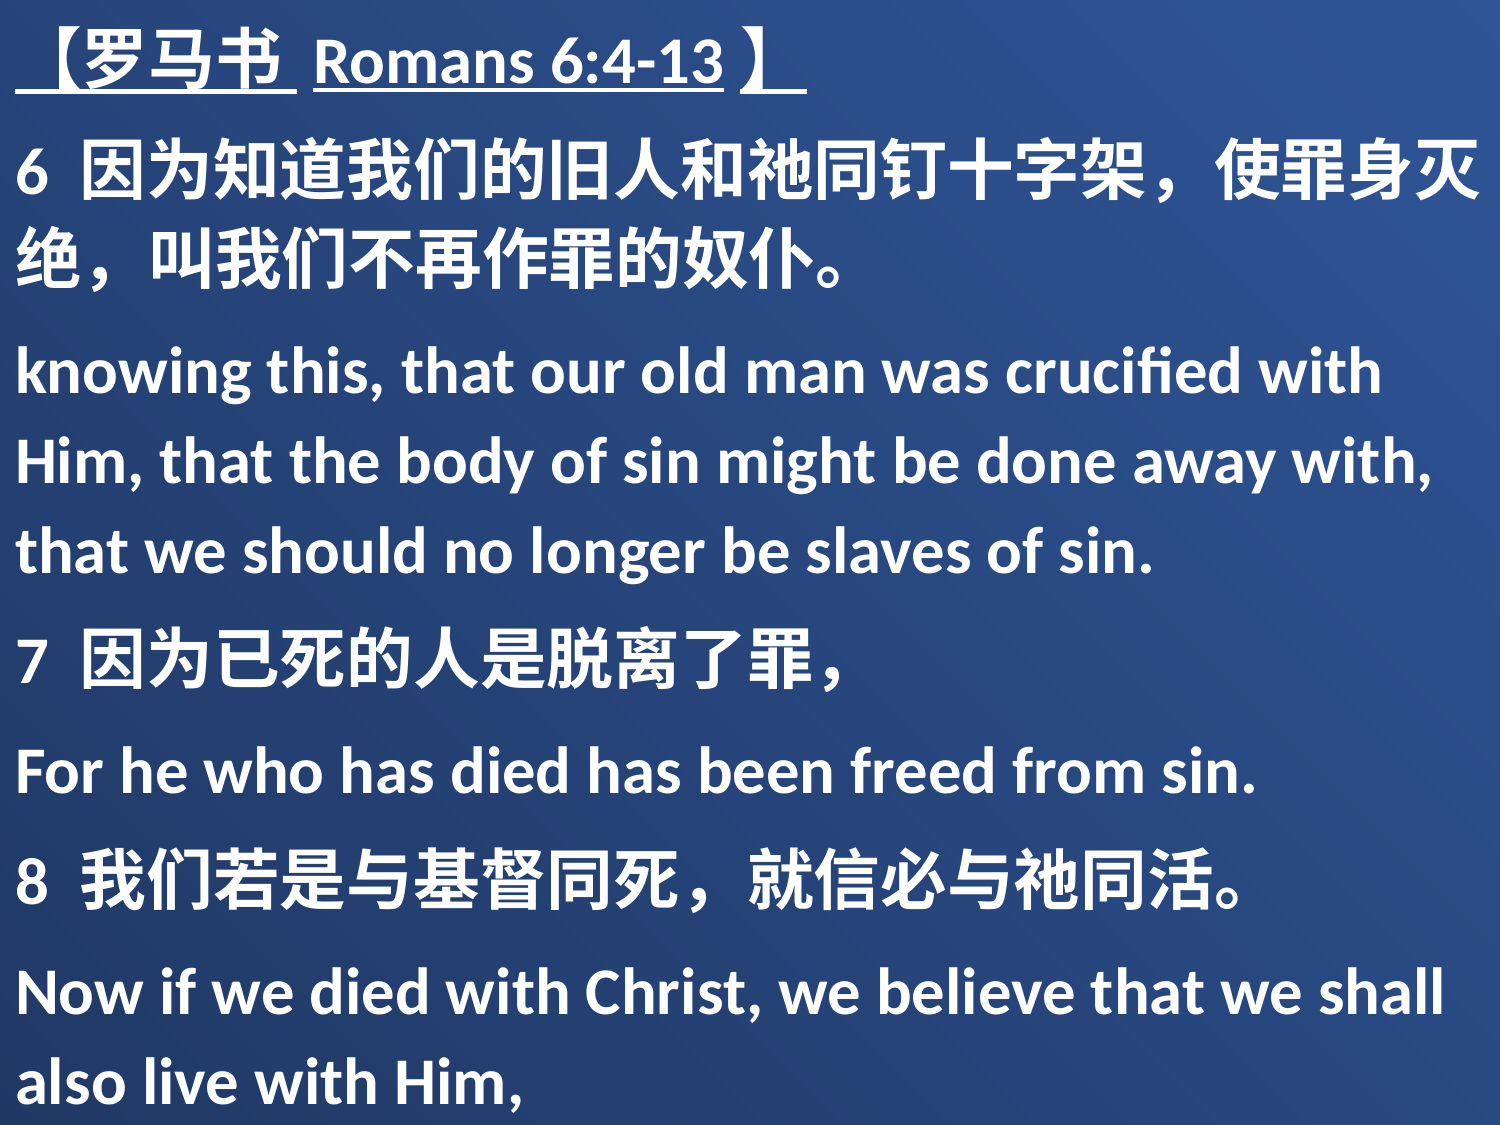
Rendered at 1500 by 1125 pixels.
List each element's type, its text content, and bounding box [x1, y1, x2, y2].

subtitle 【罗马书 Romans 6:4-13】 6 因为知道我们的旧人和祂同钉十字架，使罪身灭绝，叫我们不再作罪的奴仆。 knowing this, that our old man was crucified with Him, that the body of sin might be done away with, that we should no longer be slaves of sin. 7 因为已死的人是脱离了罪， For he who has died has been freed from sin. 8 我们若是与基督同死，就信必与祂同活。 Now if we died with Christ, we believe that we shall also live with Him, [0, 0, 1500, 1125]
